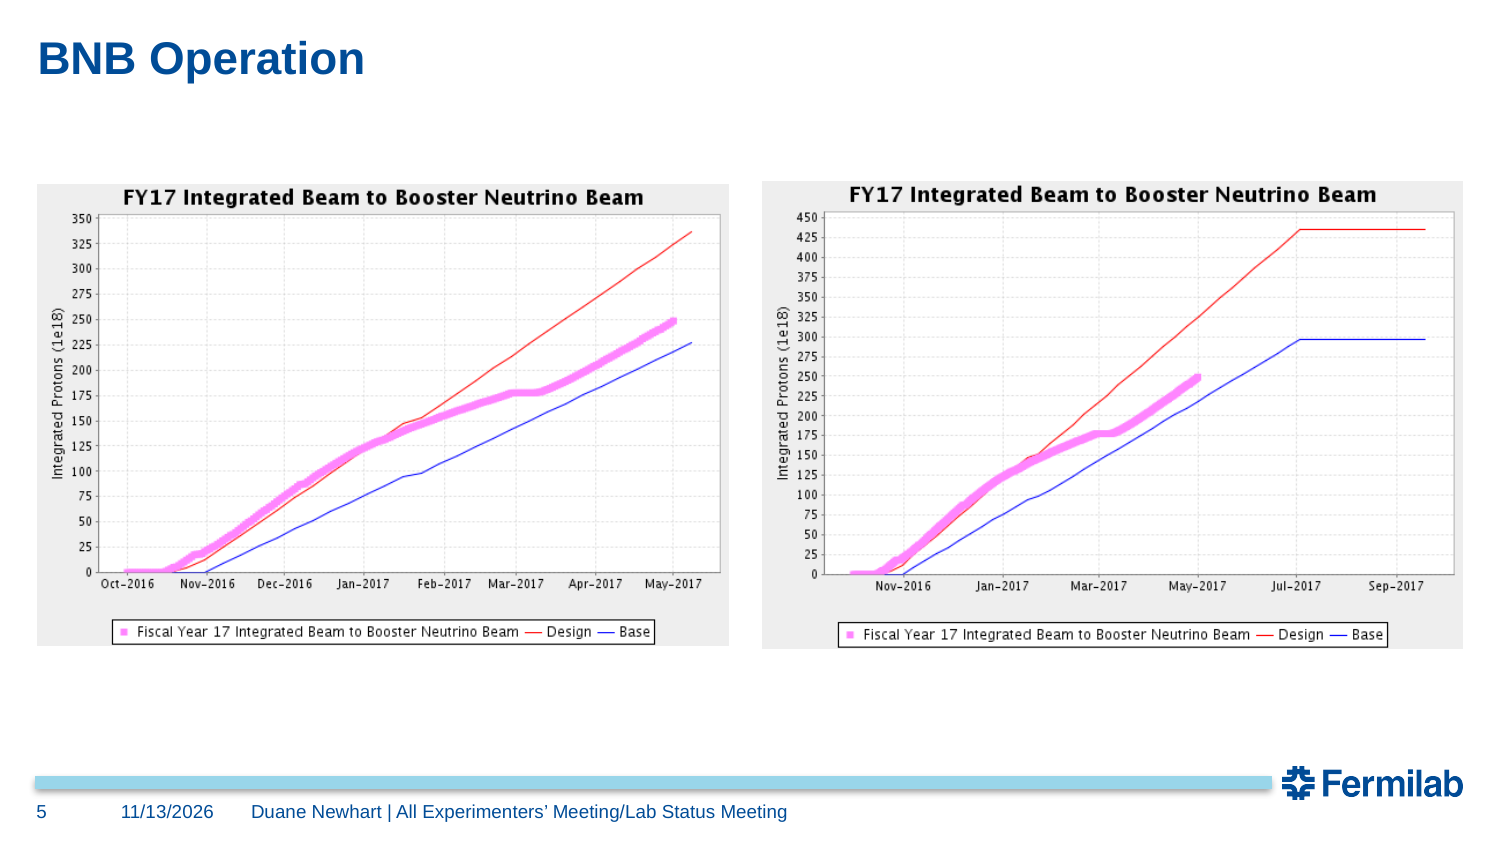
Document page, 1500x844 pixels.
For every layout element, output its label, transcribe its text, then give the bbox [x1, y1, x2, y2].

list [37, 184, 730, 647]
picture [1282, 766, 1463, 800]
footer Duane Newhart | All Experimenters’ Meeting/Lab Status Meeting [251, 800, 1279, 831]
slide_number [120, 800, 232, 830]
title BNB Operation [37, 30, 1463, 84]
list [762, 181, 1463, 649]
slide_number 5 [36, 800, 105, 830]
